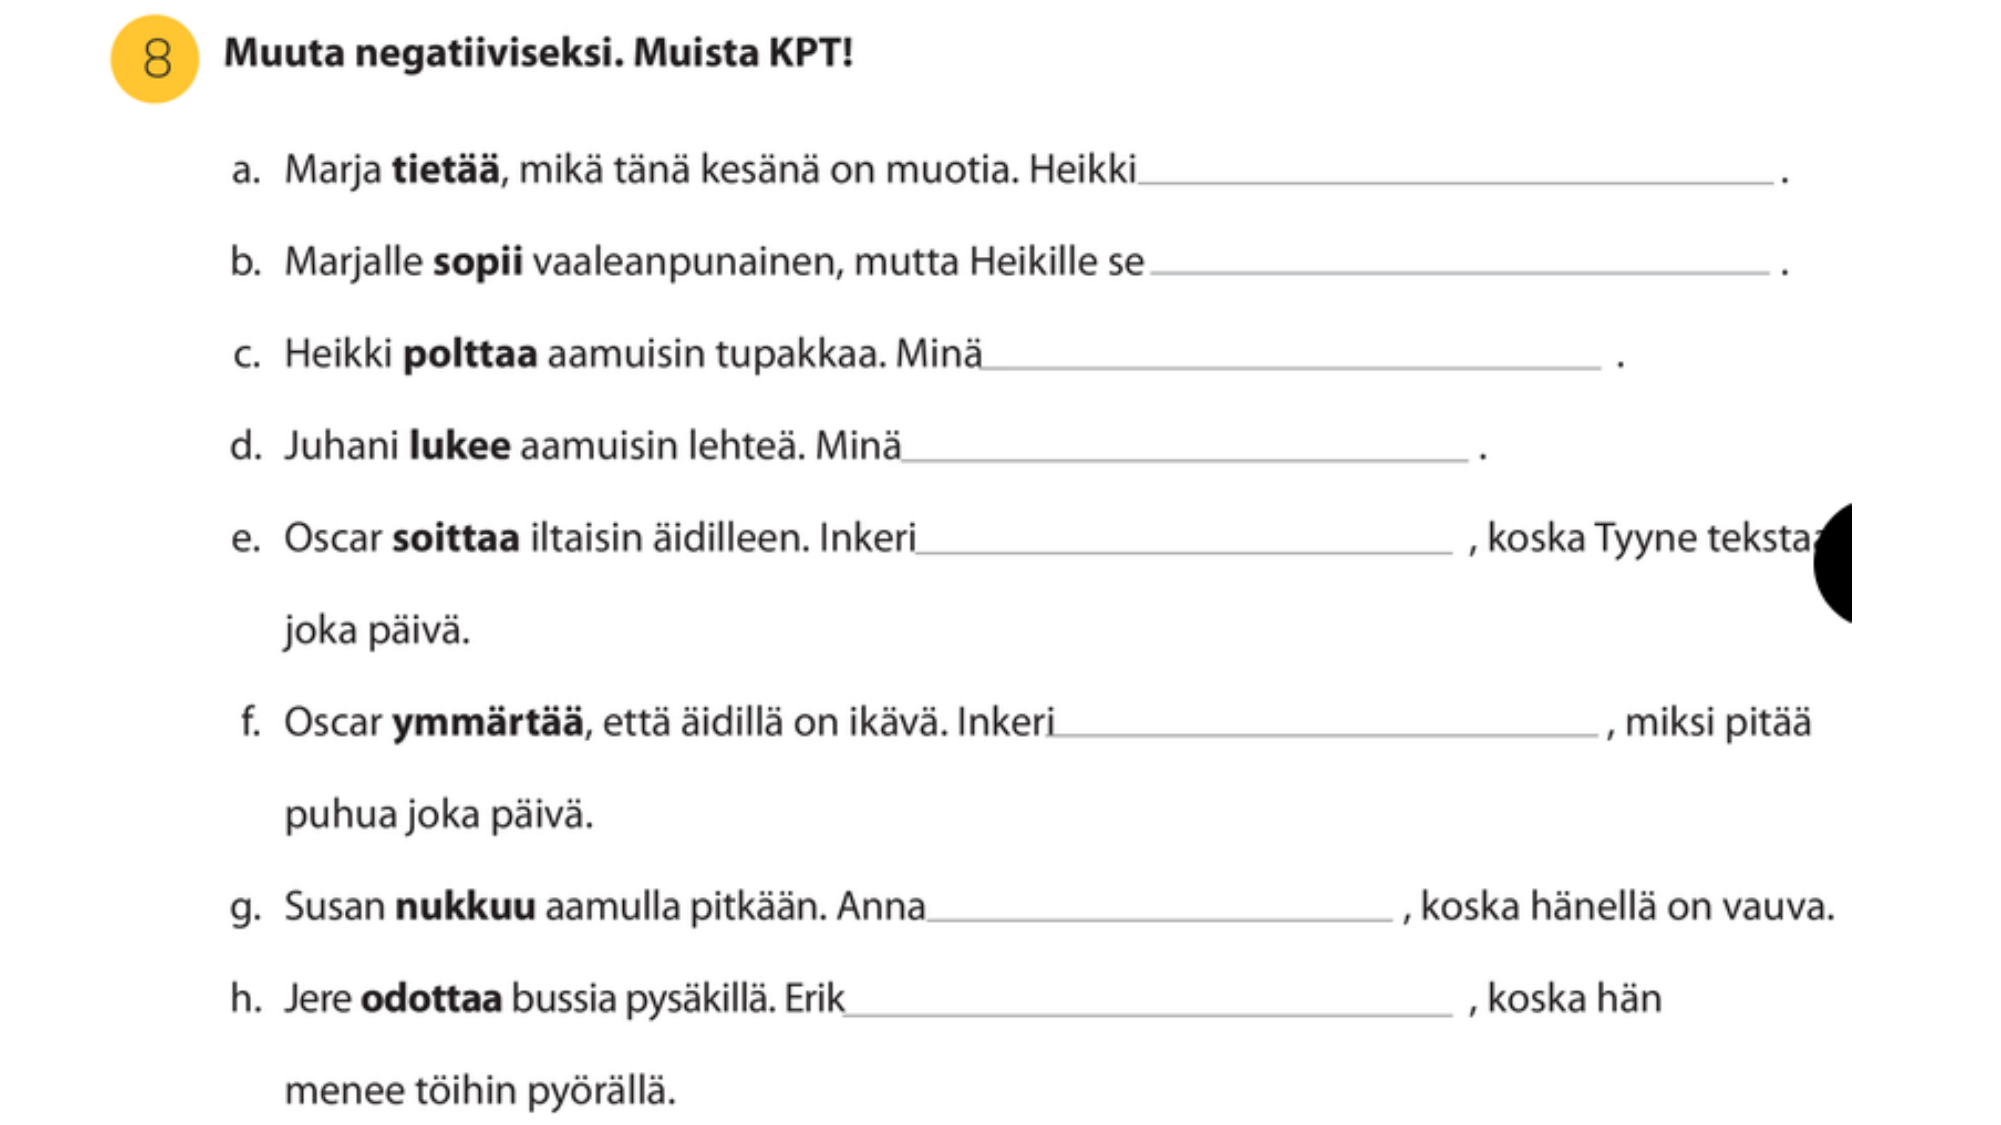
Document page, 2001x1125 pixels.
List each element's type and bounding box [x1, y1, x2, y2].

picture [96, 0, 1852, 1125]
